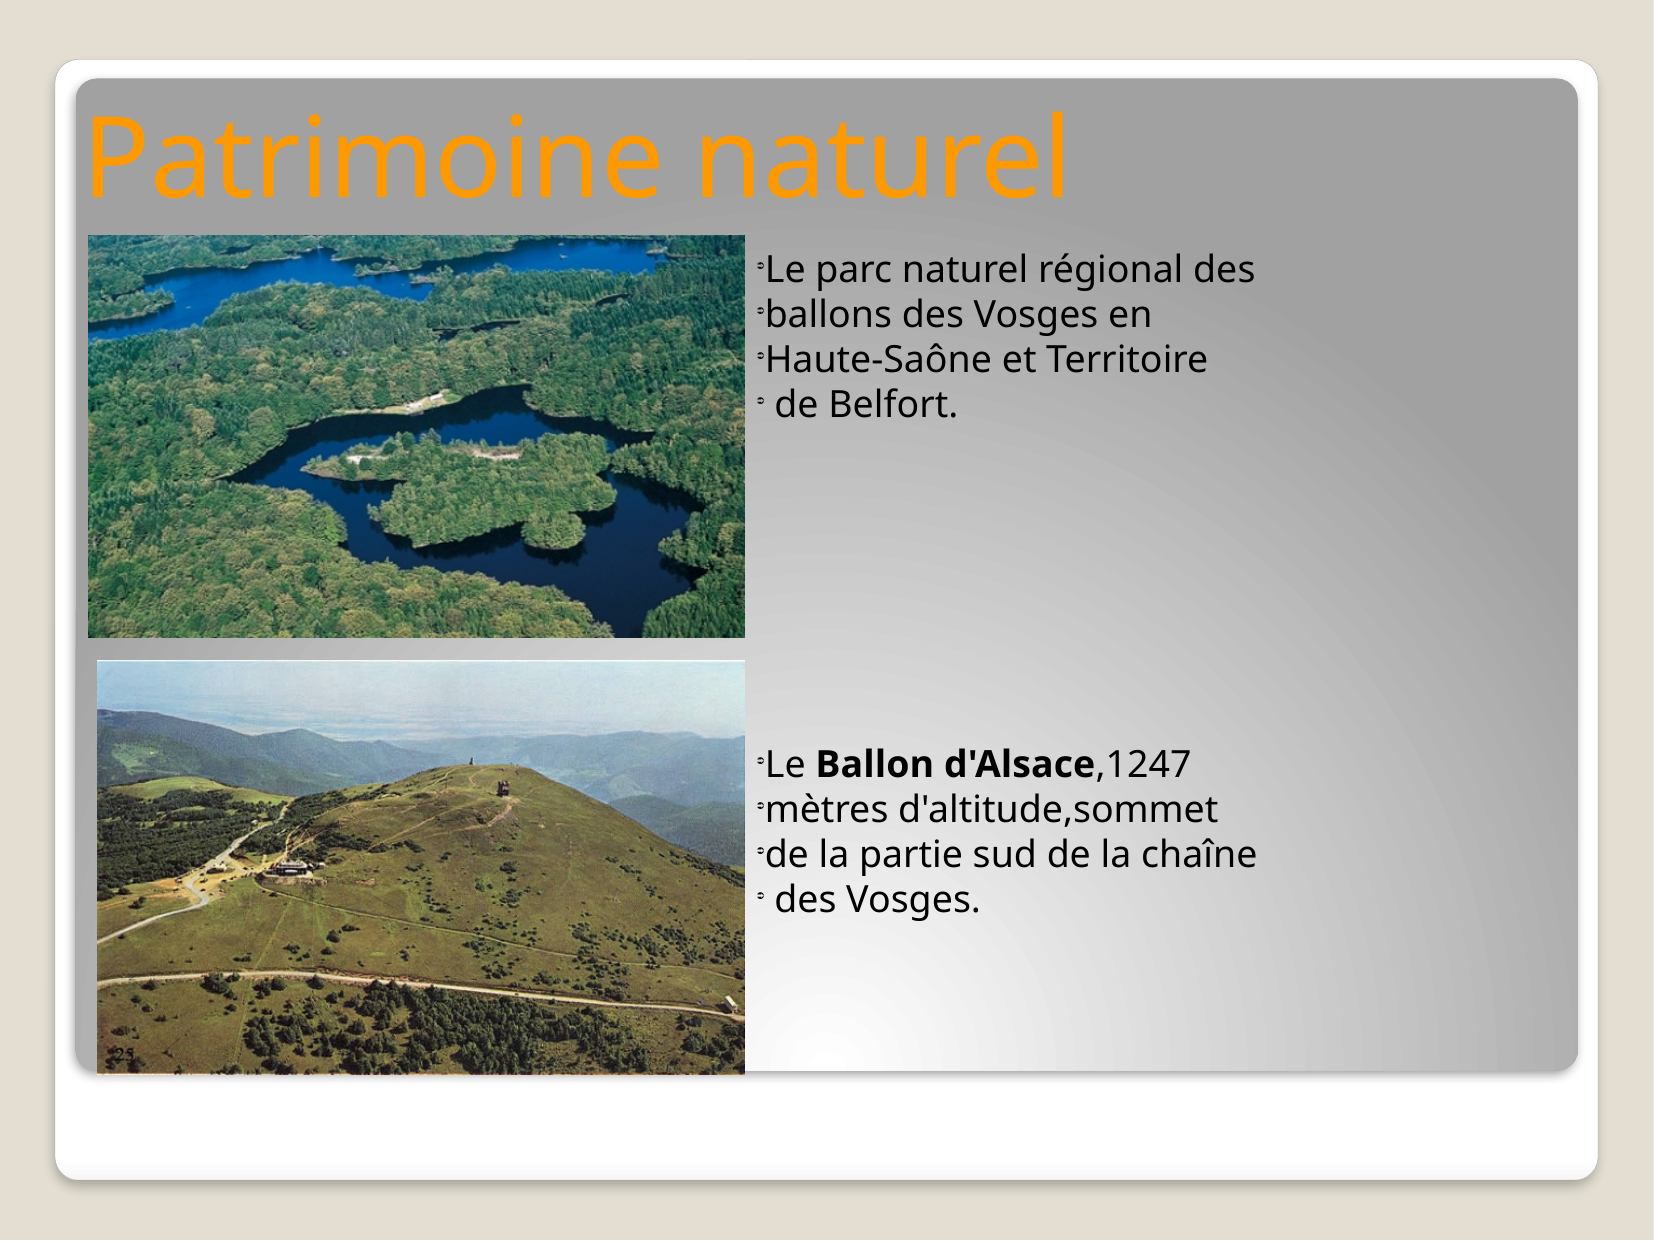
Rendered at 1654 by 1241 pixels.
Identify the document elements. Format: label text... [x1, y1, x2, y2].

text_box Le parc naturel régional des ballons des Vosges en Haute-Saône et Territoire de Belfort. Le Ballon d'Alsace,1247 mètres d'altitude,sommet de la partie sud de la chaîne des Vosges. [756, 245, 1518, 1101]
picture [88, 235, 745, 639]
text_box Patrimoine naturel [82, 49, 1571, 257]
picture [97, 660, 745, 1076]
